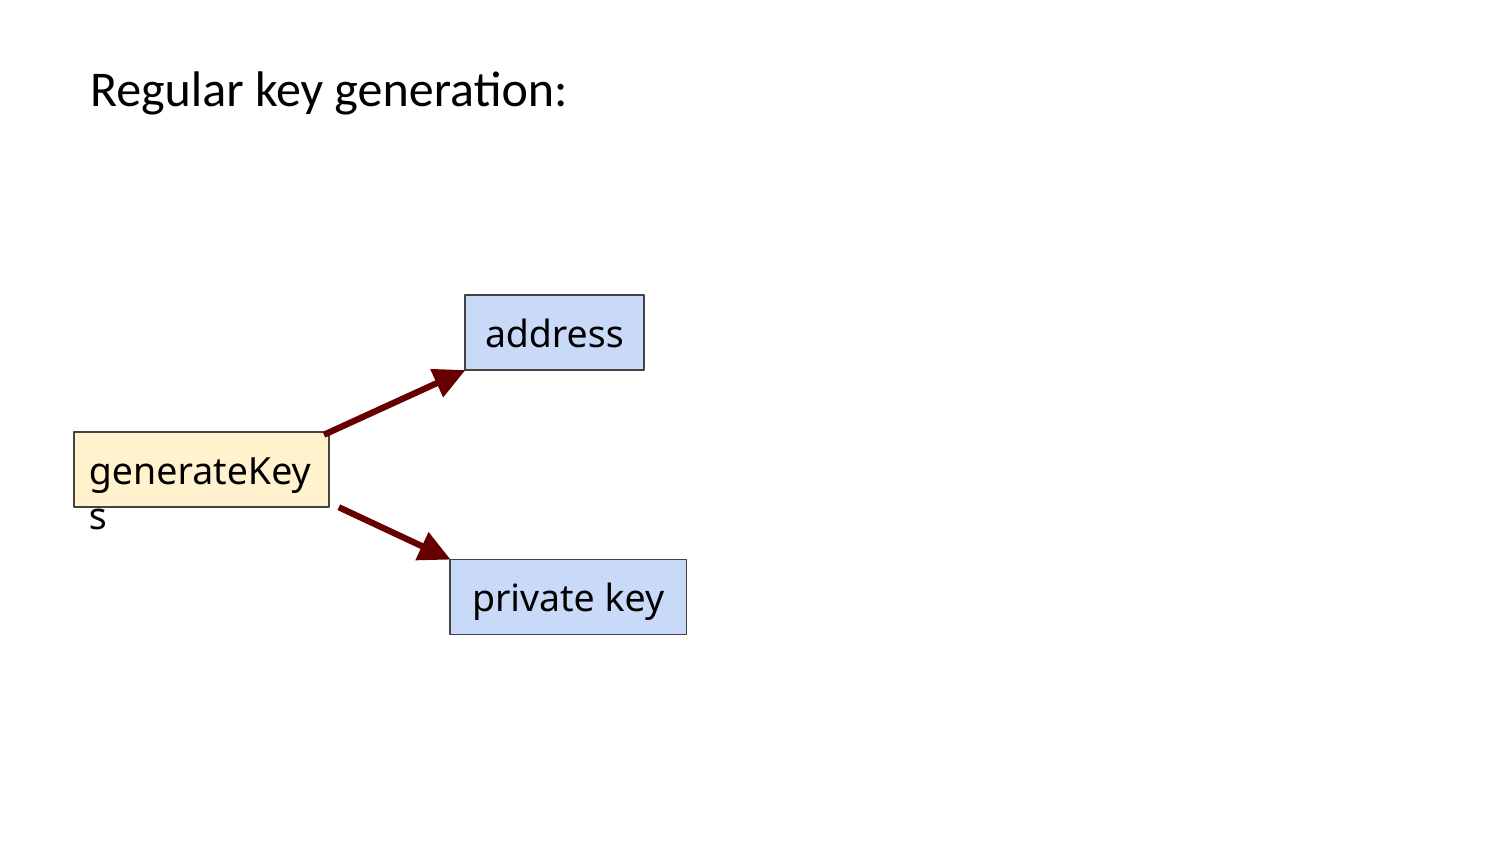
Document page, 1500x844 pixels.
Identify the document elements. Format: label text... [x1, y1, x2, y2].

list Regular key generation: [75, 48, 1425, 146]
text_box private key [450, 559, 687, 635]
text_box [338, 507, 451, 560]
text_box address [465, 295, 644, 371]
text_box generateKeys [73, 432, 330, 508]
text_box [323, 370, 466, 435]
